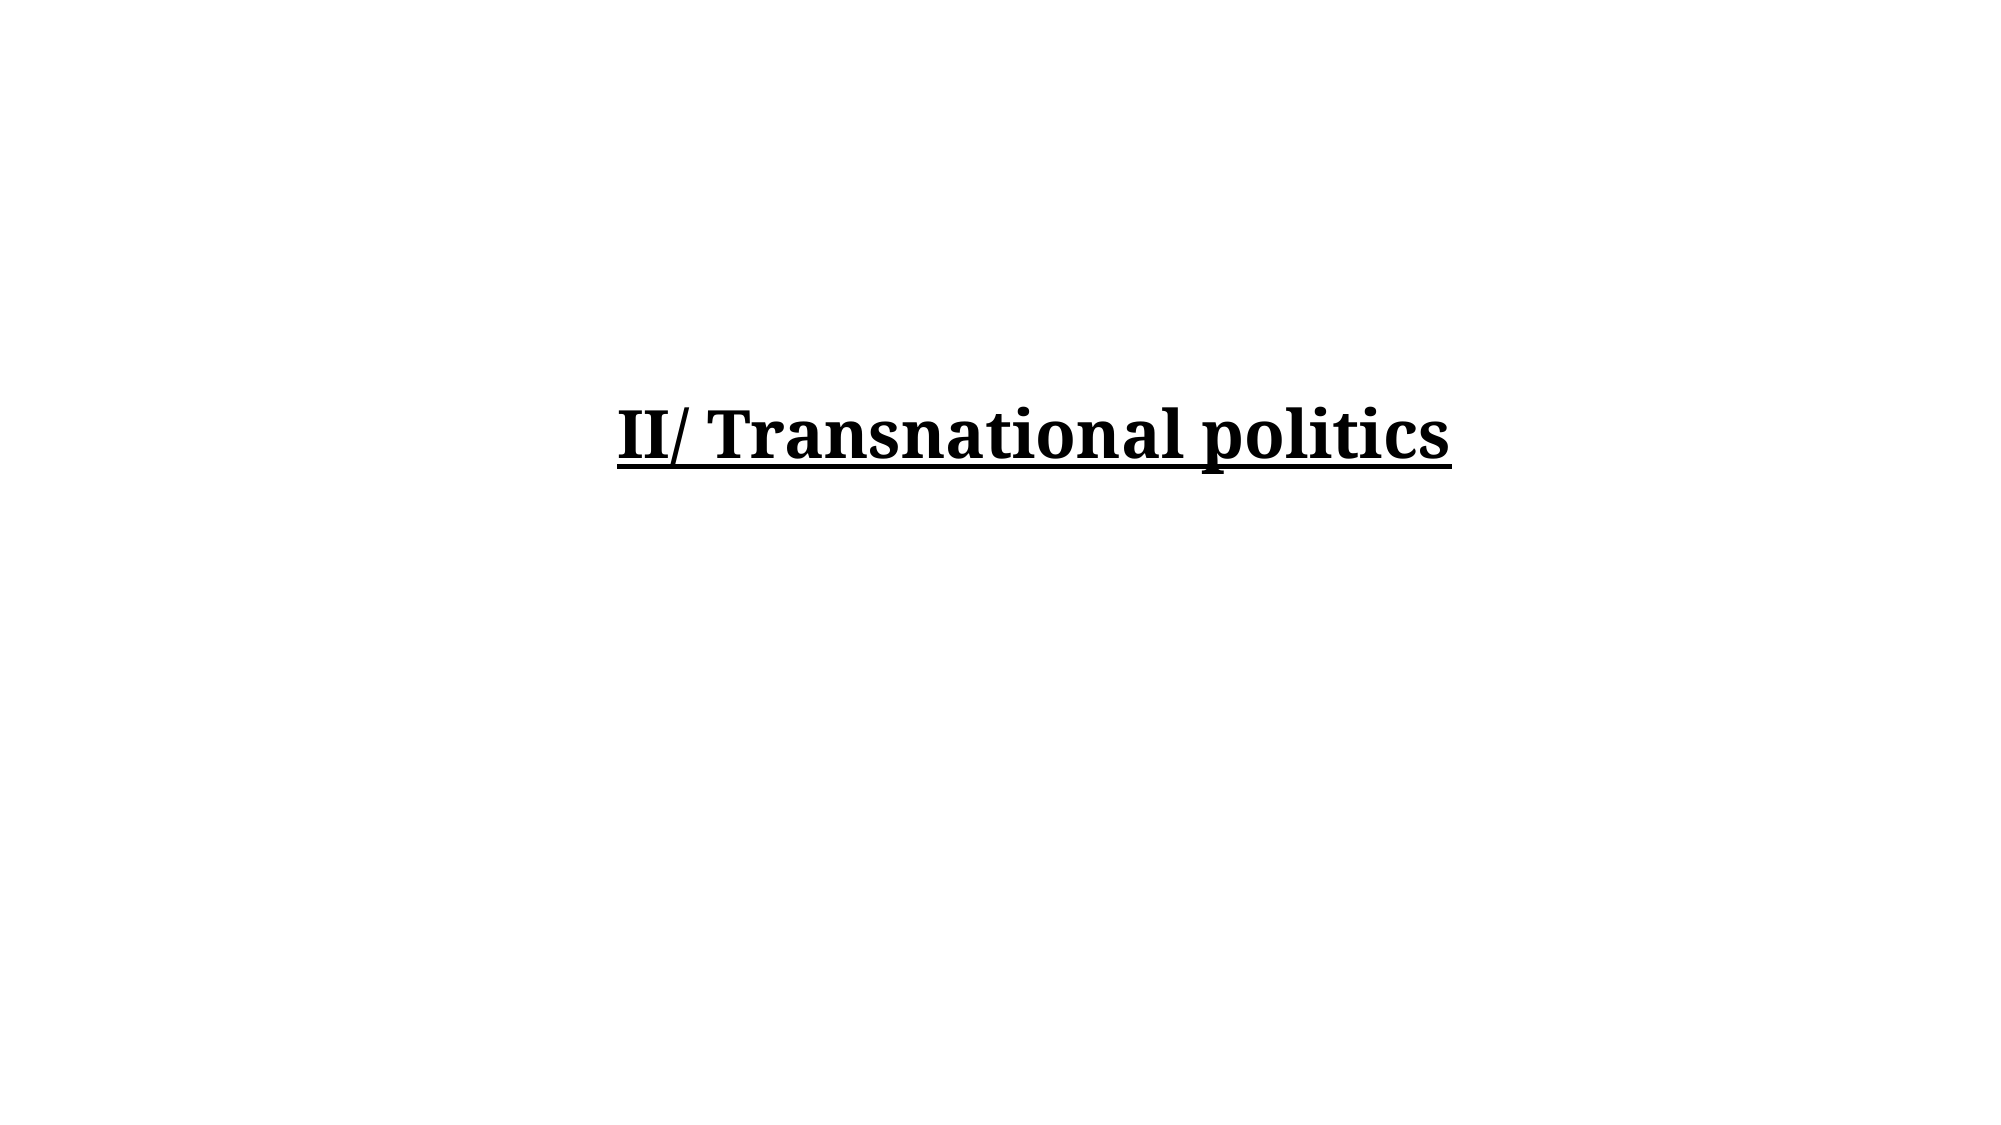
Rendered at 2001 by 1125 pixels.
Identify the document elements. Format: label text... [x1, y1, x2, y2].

list II/ Transnational politics [137, 109, 1932, 1014]
